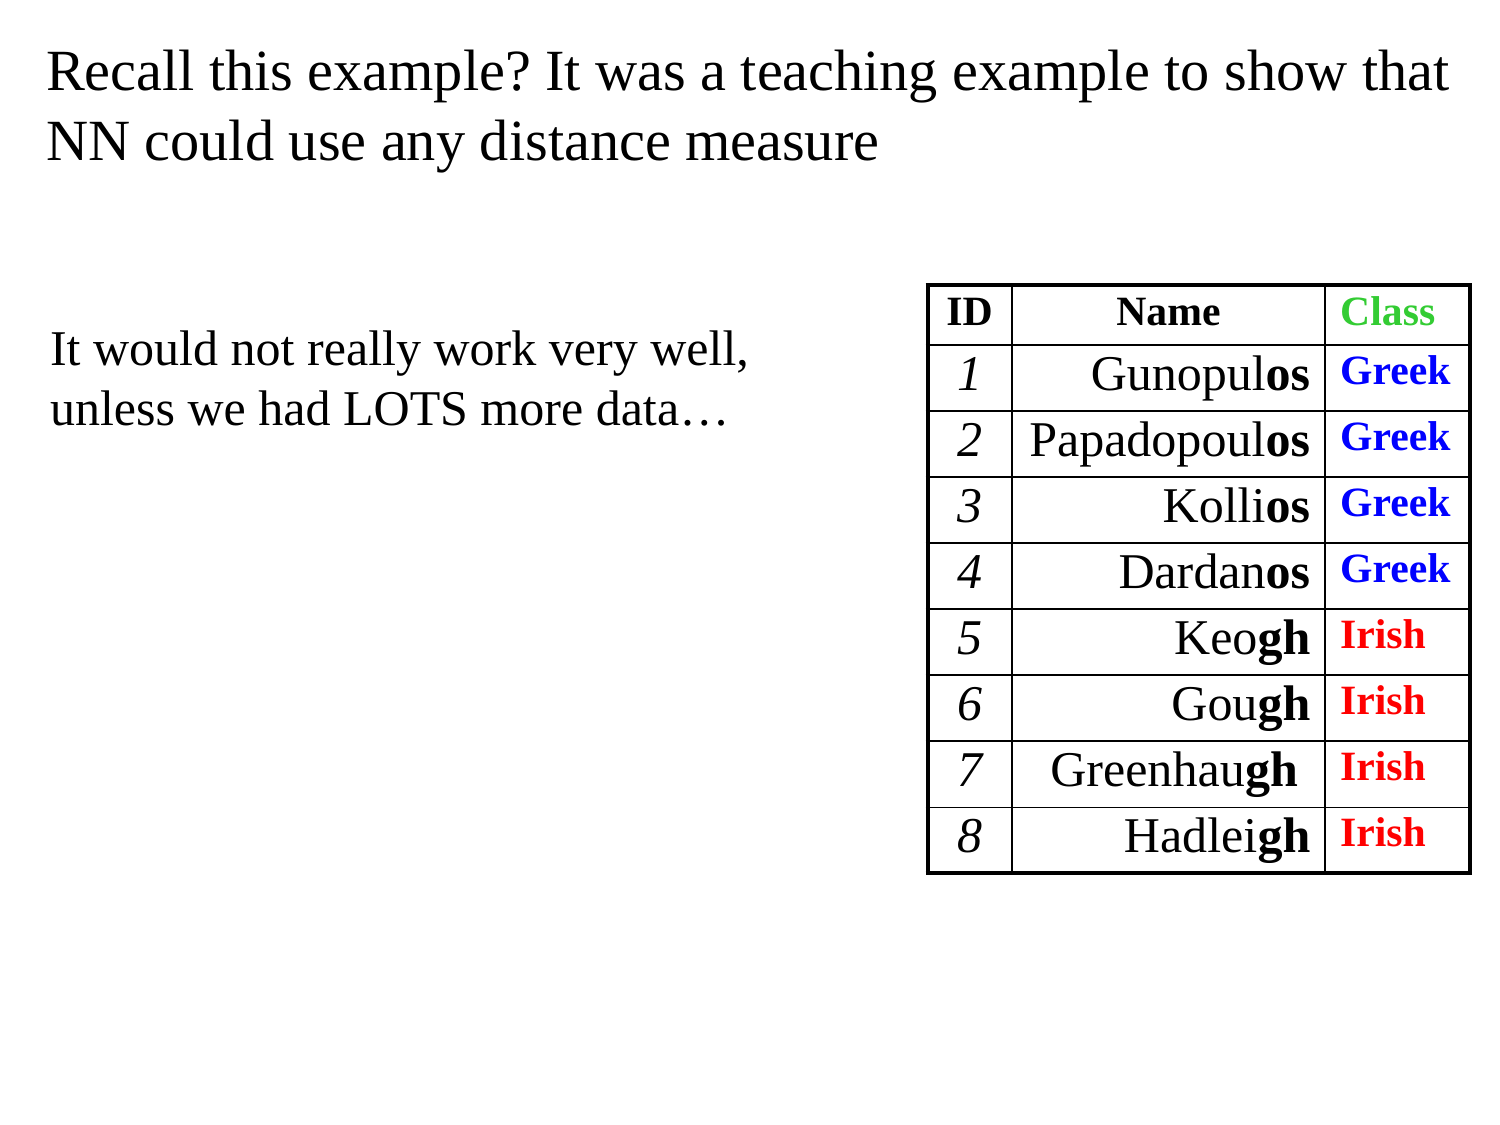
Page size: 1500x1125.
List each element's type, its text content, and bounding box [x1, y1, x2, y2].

table_cell Irish [1326, 808, 1468, 871]
table_cell Irish [1326, 610, 1468, 674]
table_cell Gunopulos [1013, 346, 1324, 410]
table_cell Greek [1326, 478, 1468, 542]
table_cell Keogh [1013, 610, 1324, 674]
table_cell Greek [1326, 346, 1468, 410]
table_cell Greenhaugh [1013, 742, 1324, 807]
table_cell Irish [1326, 742, 1468, 807]
table_cell Hadleigh [1013, 808, 1324, 871]
table_cell Greek [1326, 412, 1468, 476]
table_cell Kollios [1013, 478, 1324, 542]
table_header ID [930, 287, 1011, 344]
table_cell Gough [1013, 676, 1324, 740]
table_cell Papadopoulos [1013, 412, 1324, 476]
table_cell 6 [930, 676, 1011, 740]
table_cell 8 [930, 808, 1011, 871]
table_cell 2 [930, 412, 1011, 476]
table_cell Dardanos [1013, 544, 1324, 608]
table_header Name [1013, 287, 1324, 344]
table_cell 4 [930, 544, 1011, 608]
text_box It would not really work very well, unless we had LOTS more data… [35, 307, 825, 443]
table_cell 1 [930, 346, 1011, 410]
table_cell Irish [1326, 676, 1468, 740]
text_box Recall this example? It was a teaching example to show that NN could use any distance measure [31, 24, 1500, 180]
table_cell 3 [930, 478, 1011, 542]
table_cell 5 [930, 610, 1011, 674]
table_header Class [1326, 287, 1468, 344]
table_cell 7 [930, 742, 1011, 807]
table_cell Greek [1326, 544, 1468, 608]
